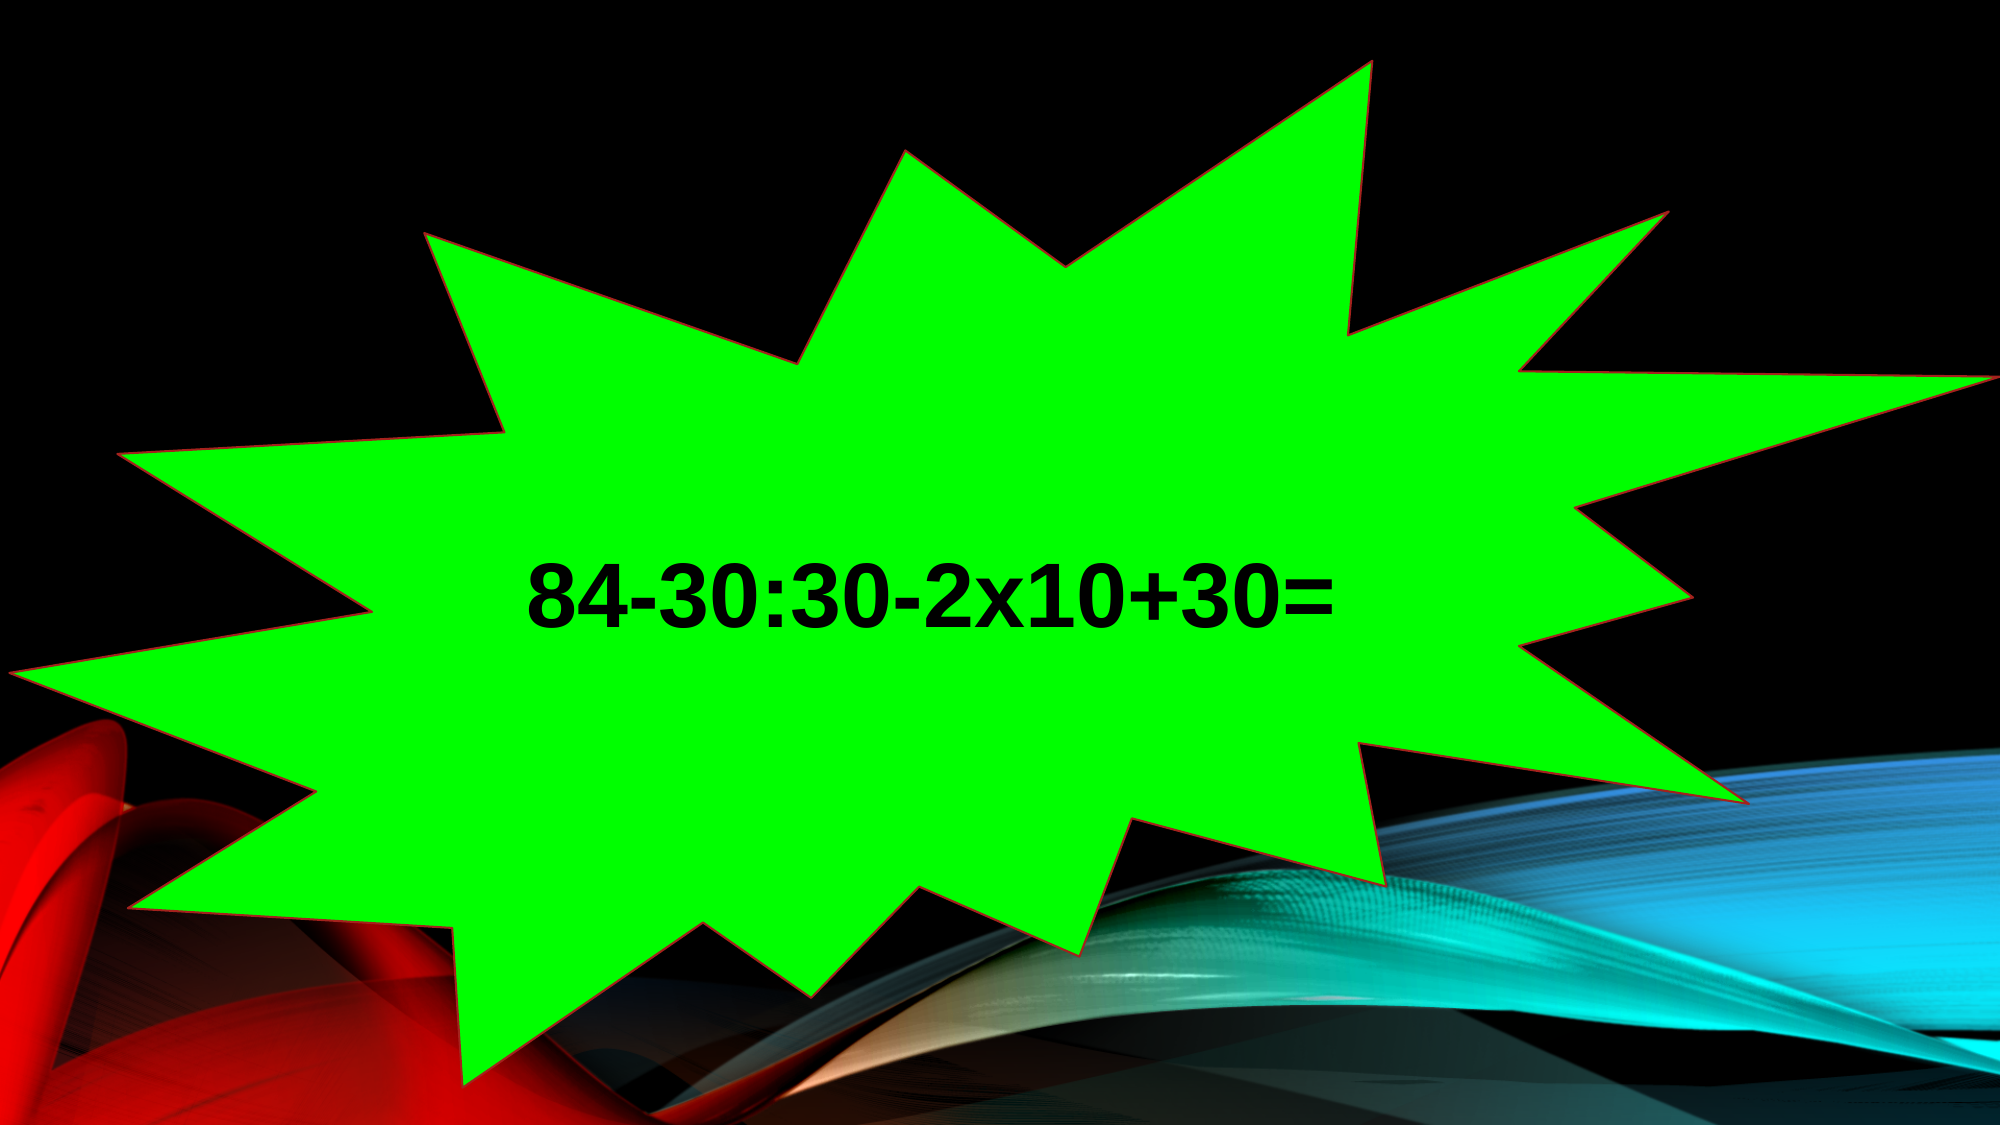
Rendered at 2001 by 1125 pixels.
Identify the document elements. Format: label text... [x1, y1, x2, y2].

picture [0, 717, 2000, 1125]
text_box 84-30:30-2x10+30= [8, 59, 2000, 1089]
